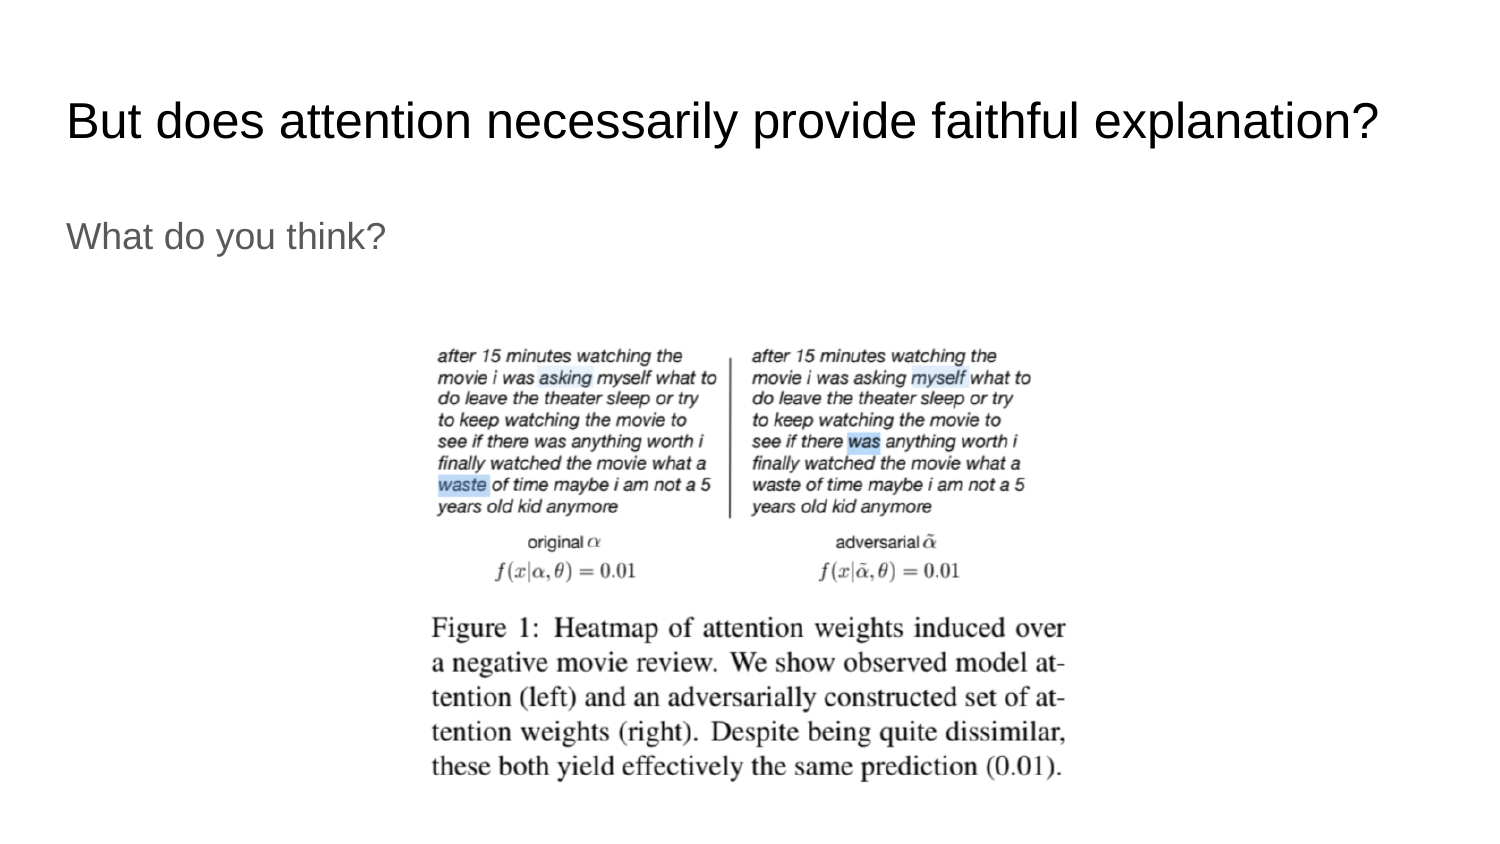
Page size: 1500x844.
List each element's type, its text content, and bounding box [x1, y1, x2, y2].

title But does attention necessarily provide faithful explanation? [51, 72, 1449, 167]
picture [418, 335, 1082, 801]
text_box What do you think? [51, 197, 1124, 273]
